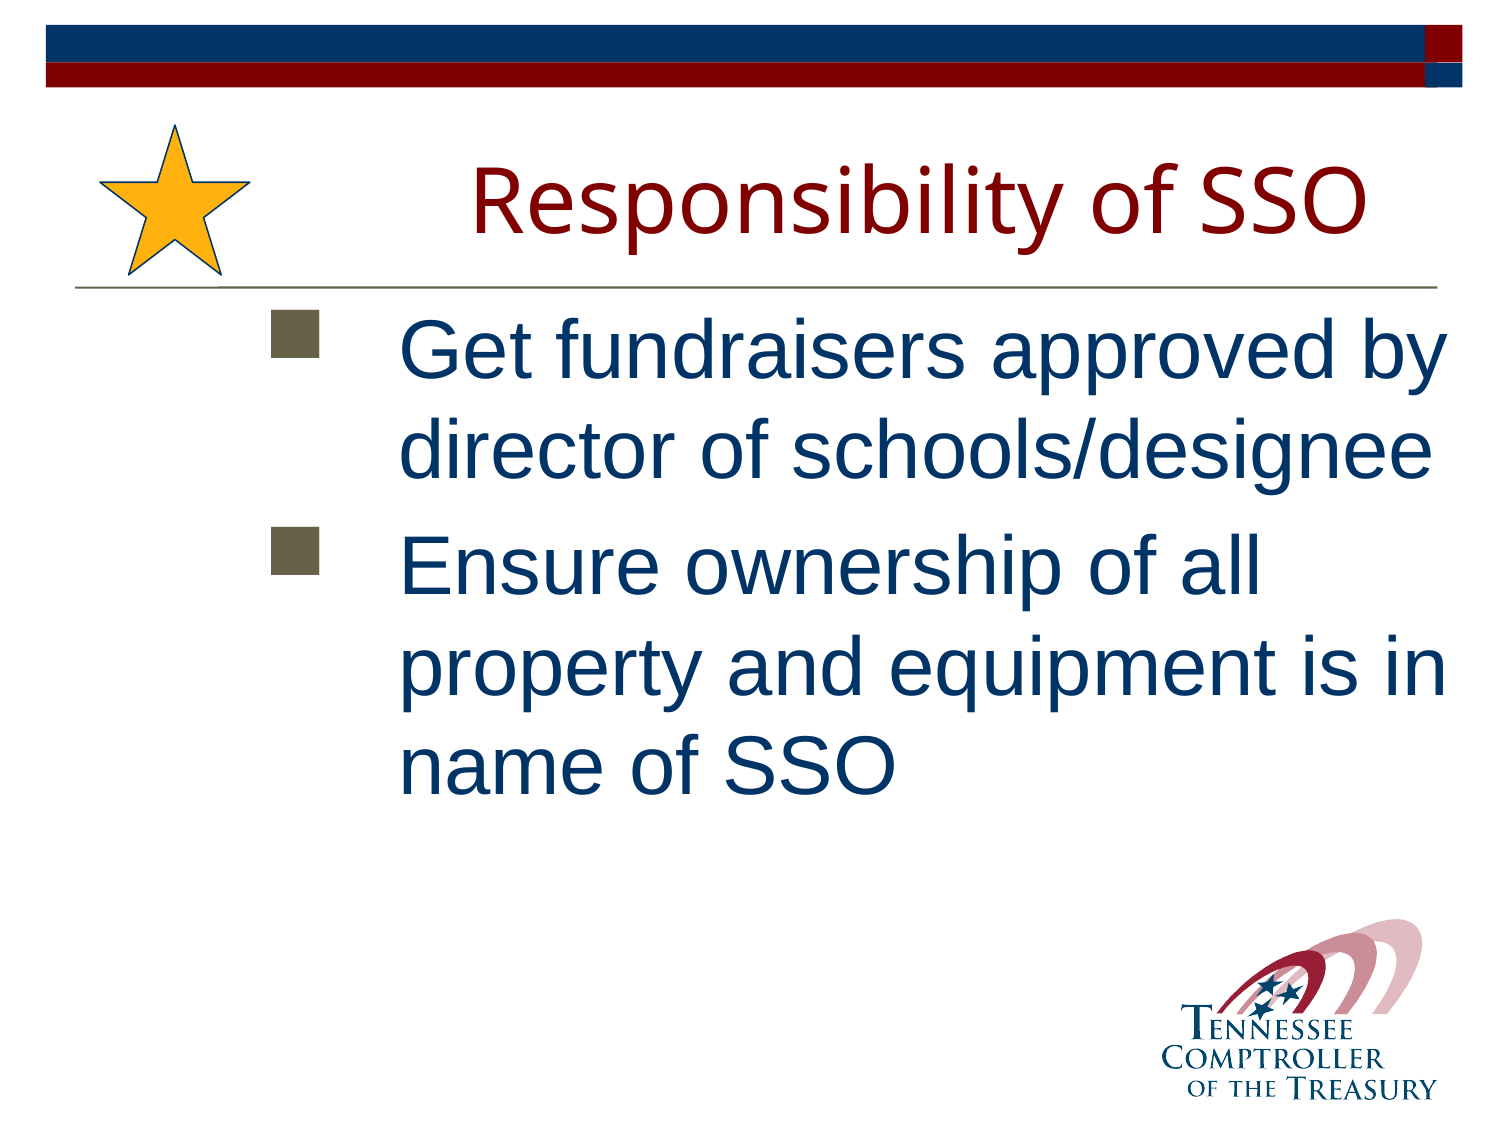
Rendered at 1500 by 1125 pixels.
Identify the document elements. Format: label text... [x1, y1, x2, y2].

text_box [99, 124, 250, 275]
list Get fundraisers approved by director of schools/designee Ensure ownership of all property and equipment is in name of SSO [249, 287, 1500, 1125]
title Responsibility of SSO [395, 72, 1446, 260]
